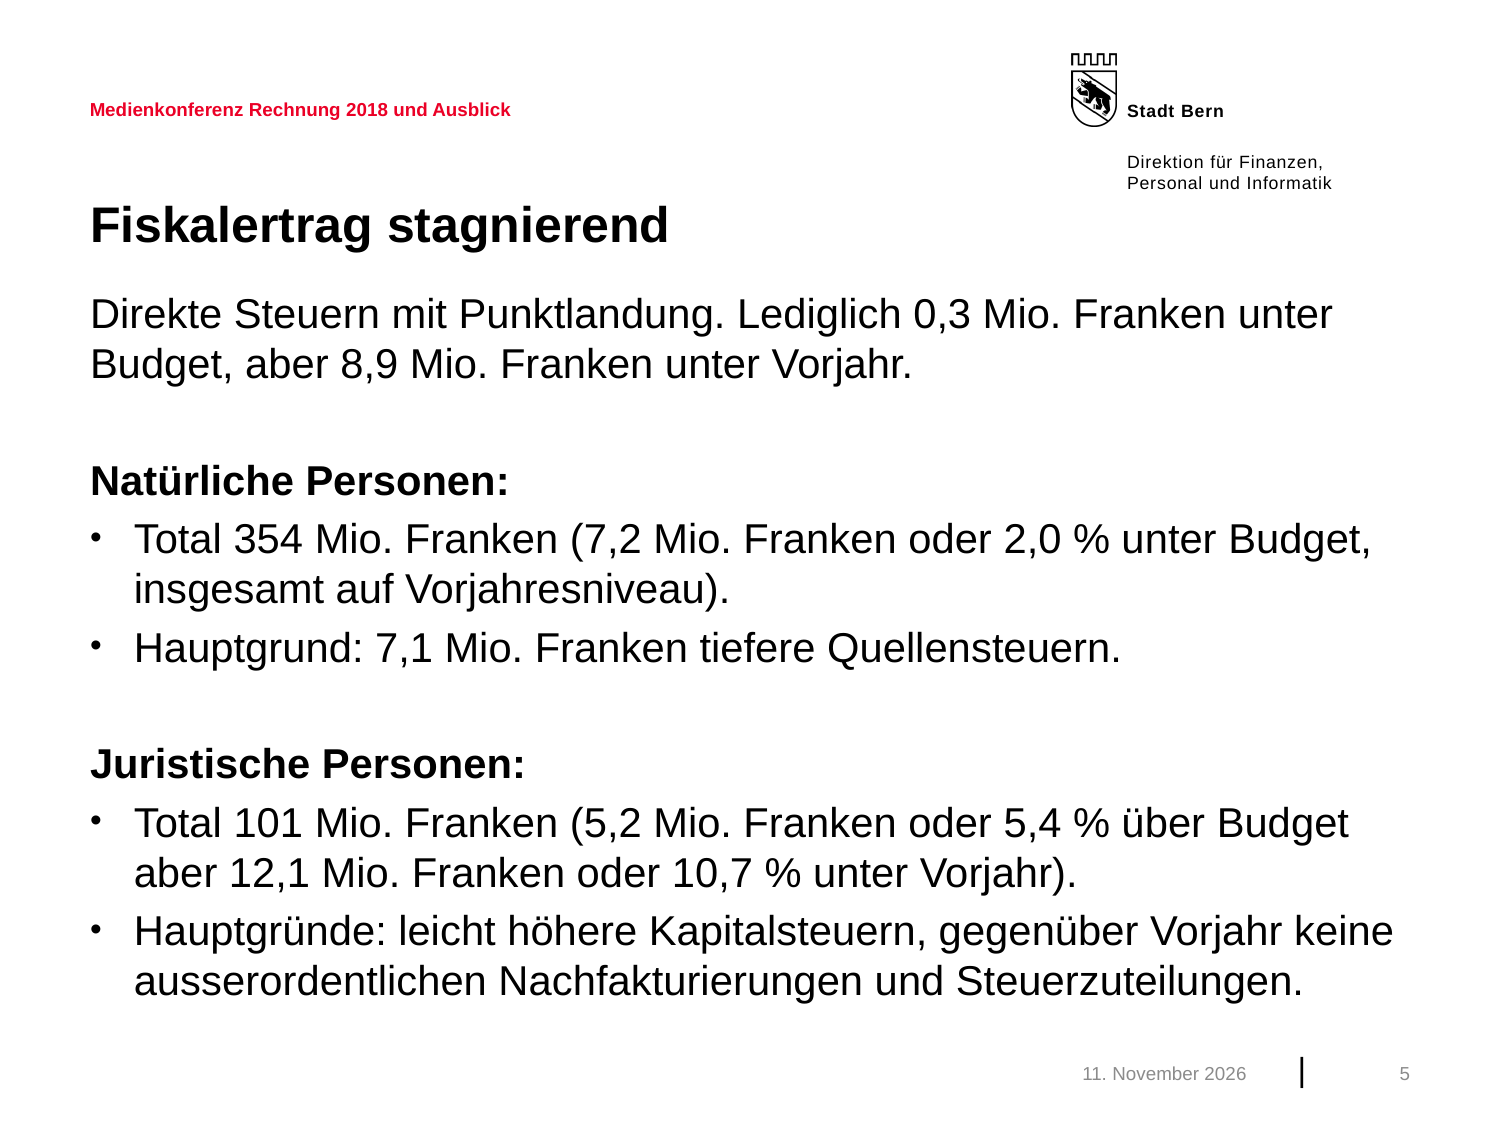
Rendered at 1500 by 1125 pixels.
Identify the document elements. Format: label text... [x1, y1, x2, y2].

slide_number 5 [1316, 1042, 1425, 1103]
list Direkte Steuern mit Punktlandung. Lediglich 0,3 Mio. Franken unter Budget, aber 8,9 Mio. Franken unter Vorjahr. Natürliche Personen: Total 354 Mio. Franken (7,2 Mio. Franken oder 2,0 % unter Budget, insgesamt auf Vorjahresniveau). Hauptgrund: 7,1 Mio. Franken tiefere Quellensteuern. Juristische Personen: Total 101 Mio. Franken (5,2 Mio. Franken oder 5,4 % über Budget aber 12,1 Mio. Franken oder 10,7 % unter Vorjahr). Hauptgründe: leicht höhere Kapitalsteuern, gegenüber Vorjahr keine ausserordentlichen Nachfakturierungen und Steuerzuteilungen. [75, 278, 1425, 1083]
footer Medienkonferenz Rechnung 2018 und Ausblick [74, 79, 1010, 140]
slide_number 25. März 2019 [1045, 1042, 1284, 1103]
title Fiskalertrag stagnierend [75, 184, 1424, 278]
picture [1071, 53, 1117, 127]
